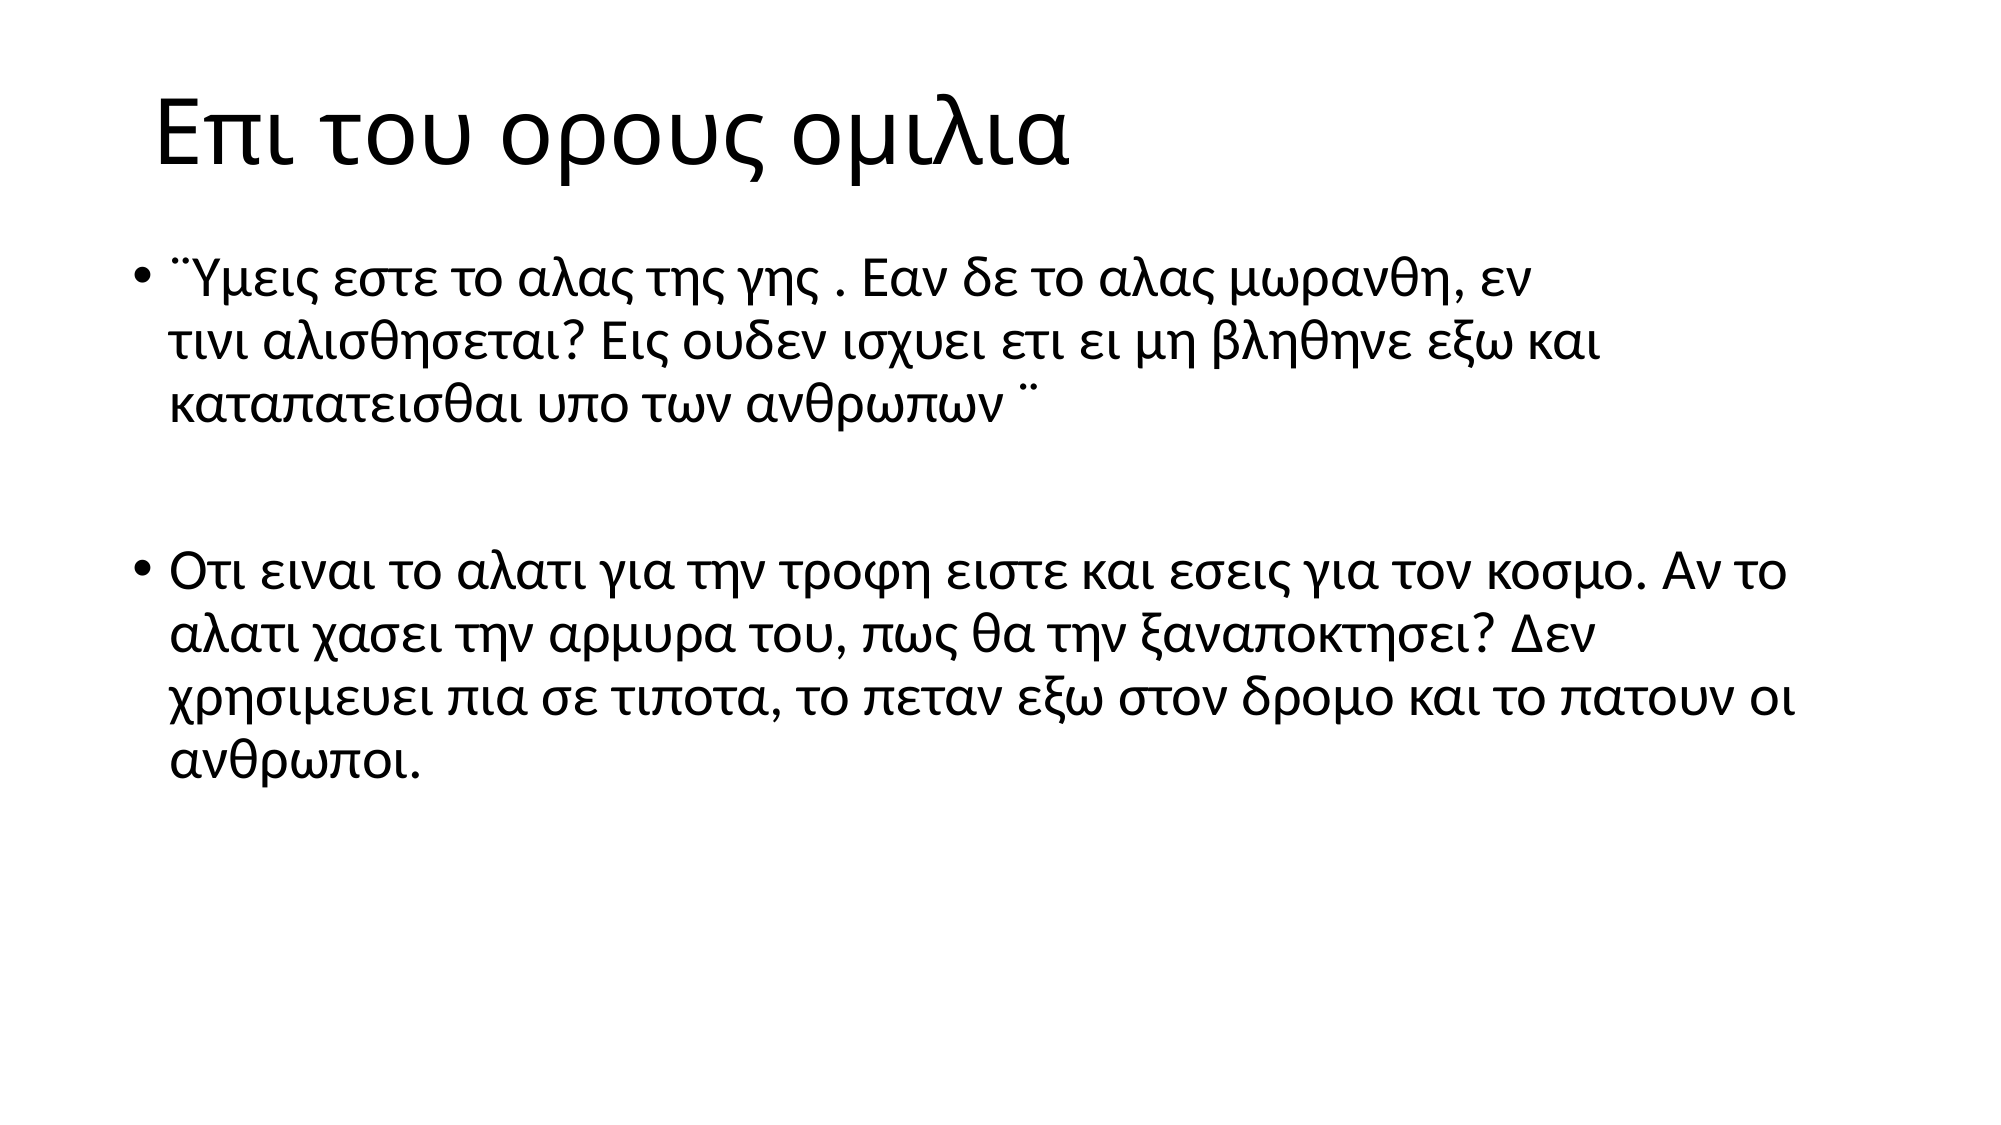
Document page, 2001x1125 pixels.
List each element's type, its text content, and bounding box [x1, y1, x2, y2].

title Επι του ορους ομιλια [137, 59, 1863, 210]
list ¨Υμεις εστε το αλας της γης . Εαν δε το αλας μωρανθη, εν τινι αλισθησεται? Εις ουδεν ισχυει ετι ει μη βληθηνε εξω και καταπατεισθαι υπο των ανθρωπων ¨ Οτι ειναι το αλατι για την τροφη ειστε και εσεις για τον κοσμο. Αν το αλατι χασει την αρμυρα του, πως θα την ξαναποκτησει? Δεν χρησιμευει πια σε τιποτα, το πεταν εξω στον δρομο και το πατουν οι ανθρωποι. [117, 238, 1852, 971]
